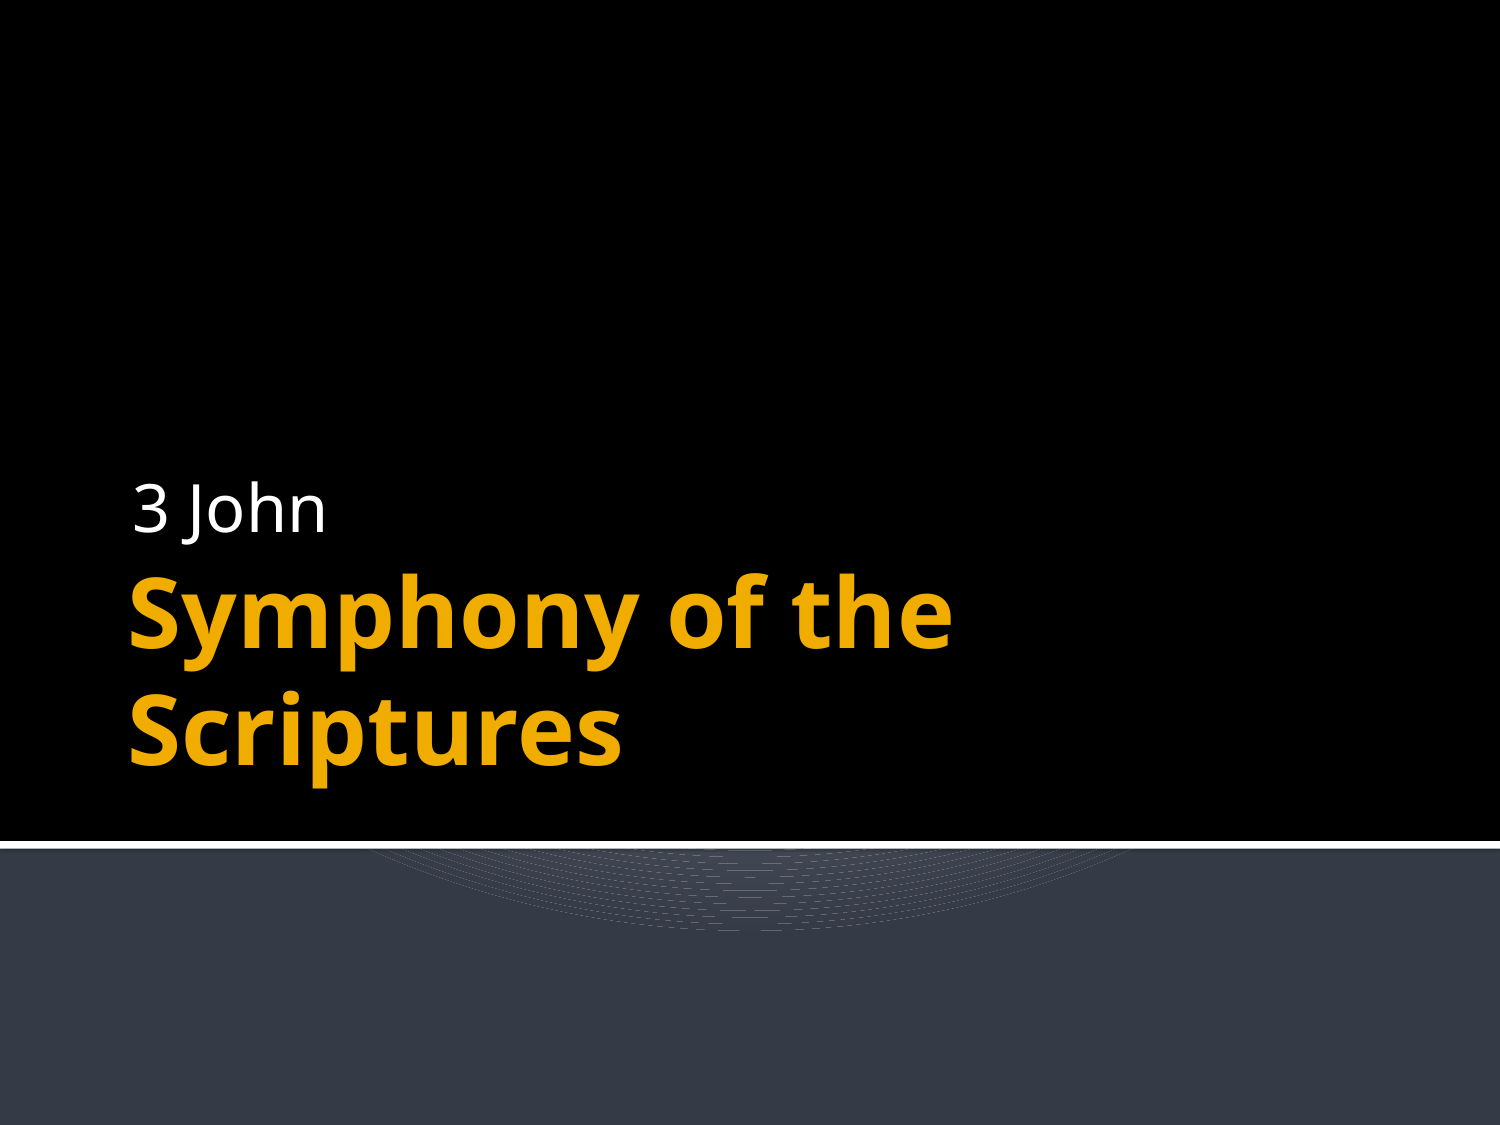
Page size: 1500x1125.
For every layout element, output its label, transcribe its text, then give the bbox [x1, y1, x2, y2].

subtitle 3 John [112, 299, 1438, 546]
title Symphony of the Scriptures [112, 550, 1438, 825]
